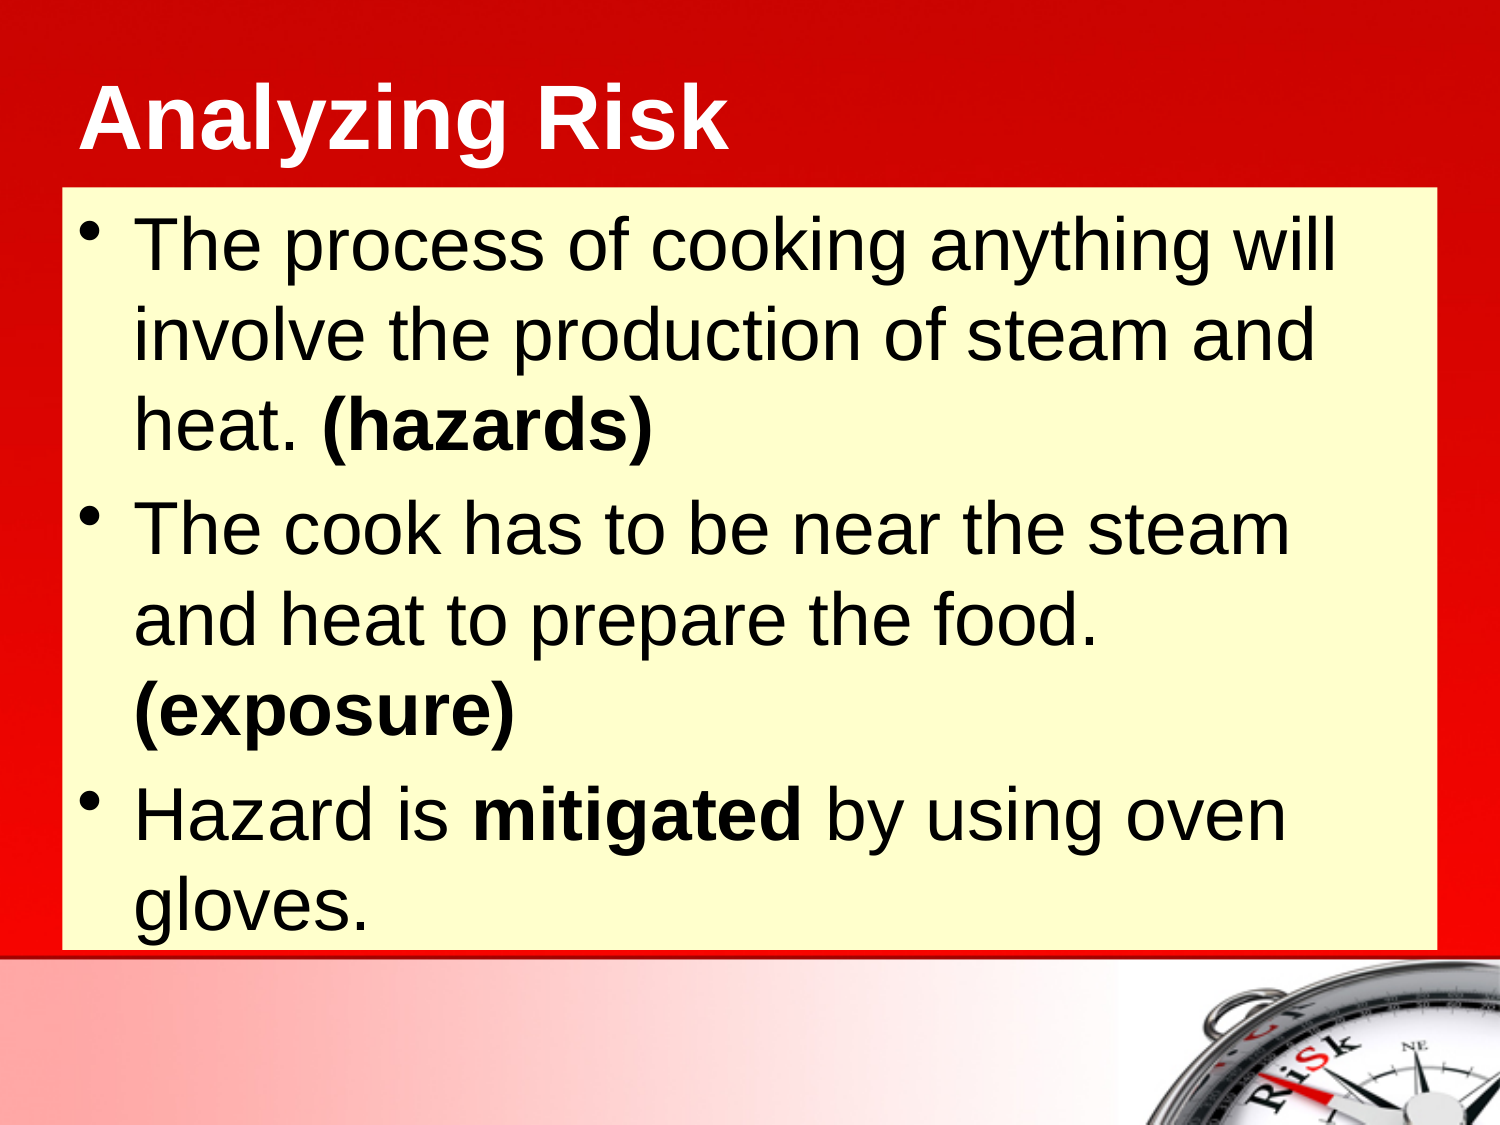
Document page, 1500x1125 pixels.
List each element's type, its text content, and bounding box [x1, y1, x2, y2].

title Analyzing Risk [62, 50, 1438, 175]
list The process of cooking anything will involve the production of steam and heat. (hazards) The cook has to be near the steam and heat to prepare the food. (exposure) Hazard is mitigated by using oven gloves. [62, 187, 1438, 950]
picture [0, 0, 1500, 1125]
